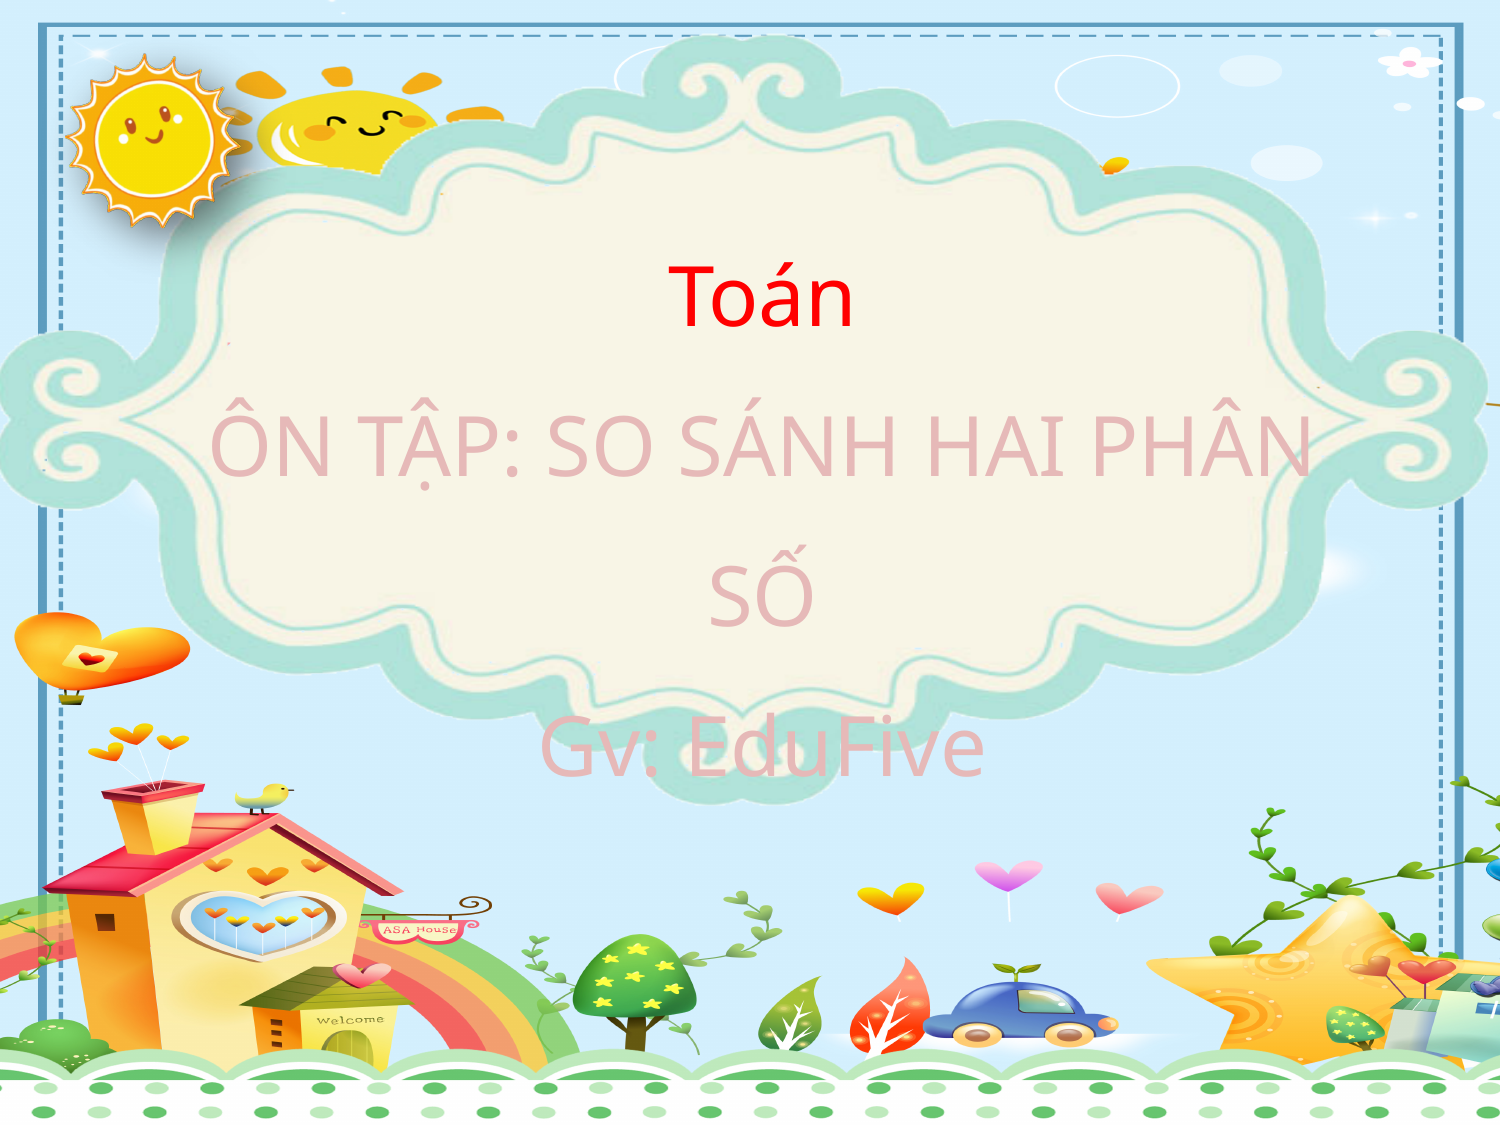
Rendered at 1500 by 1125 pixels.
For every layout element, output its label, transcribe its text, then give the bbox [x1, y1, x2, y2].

text_box Toán ÔN TẬP: SO SÁNH HAI PHÂN SỐ Gv: EduFive [137, 835, 1388, 901]
picture [0, 0, 1500, 1125]
